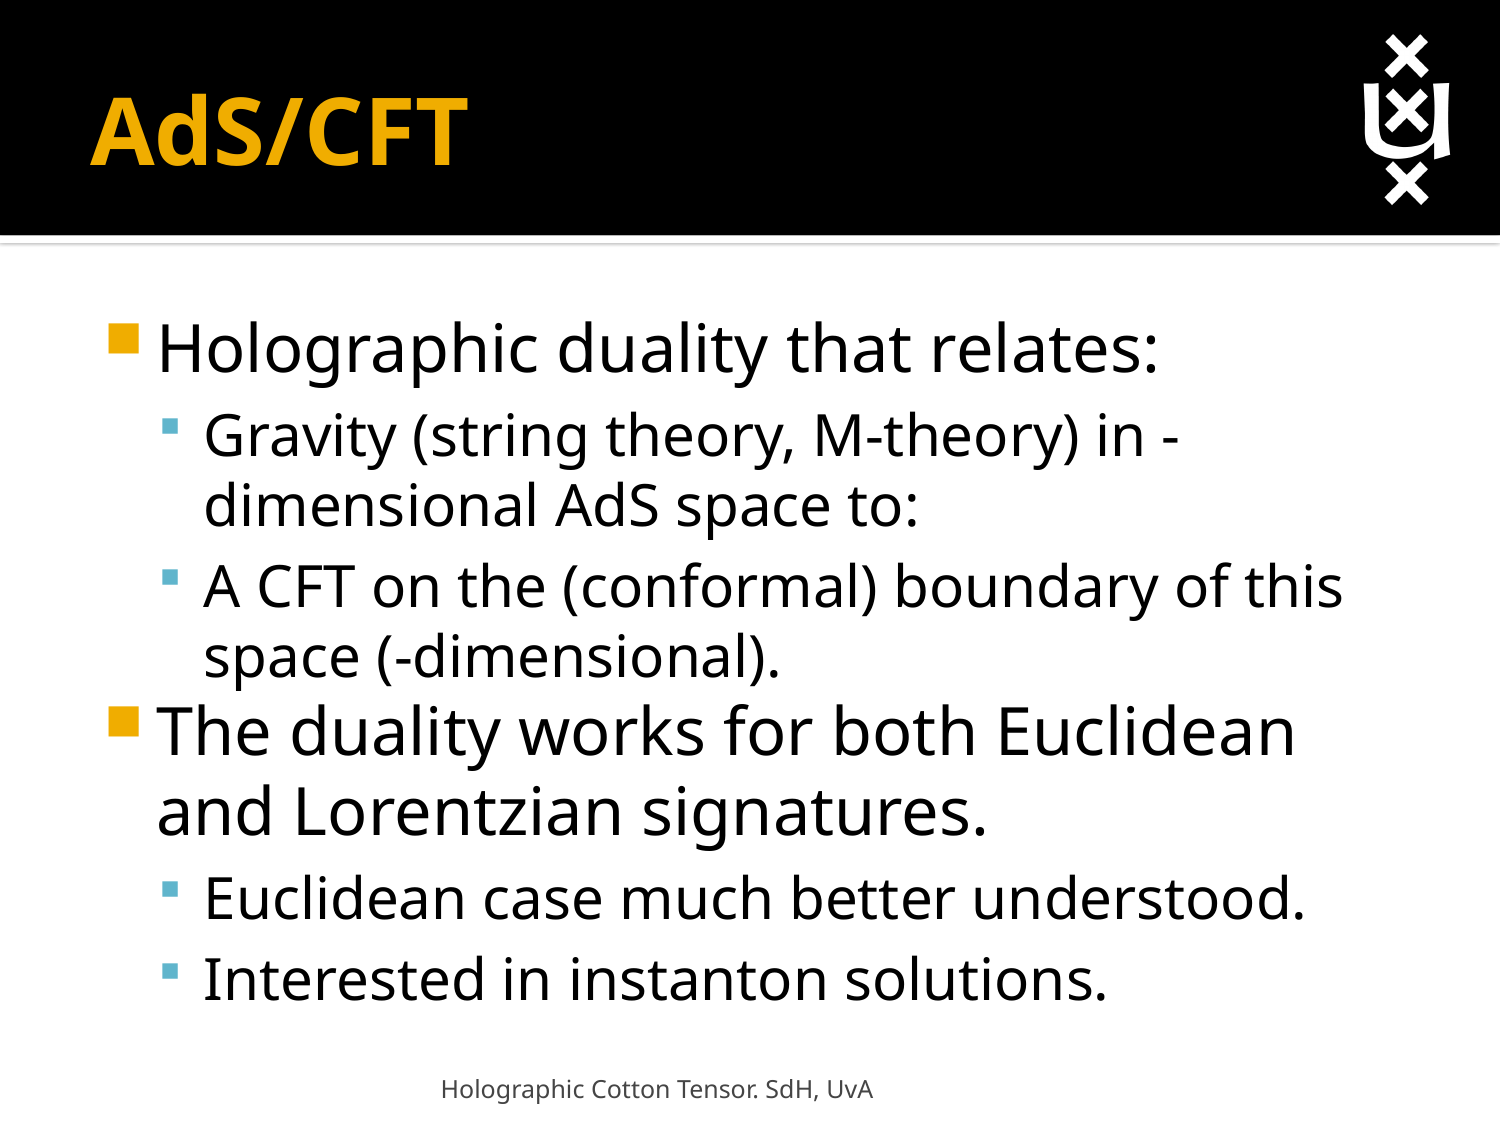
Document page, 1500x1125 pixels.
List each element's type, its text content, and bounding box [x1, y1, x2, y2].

title AdS/CFT [75, 25, 1425, 231]
picture [1314, 27, 1500, 214]
footer Holographic Cotton Tensor. SdH, UvA [433, 1062, 1337, 1108]
